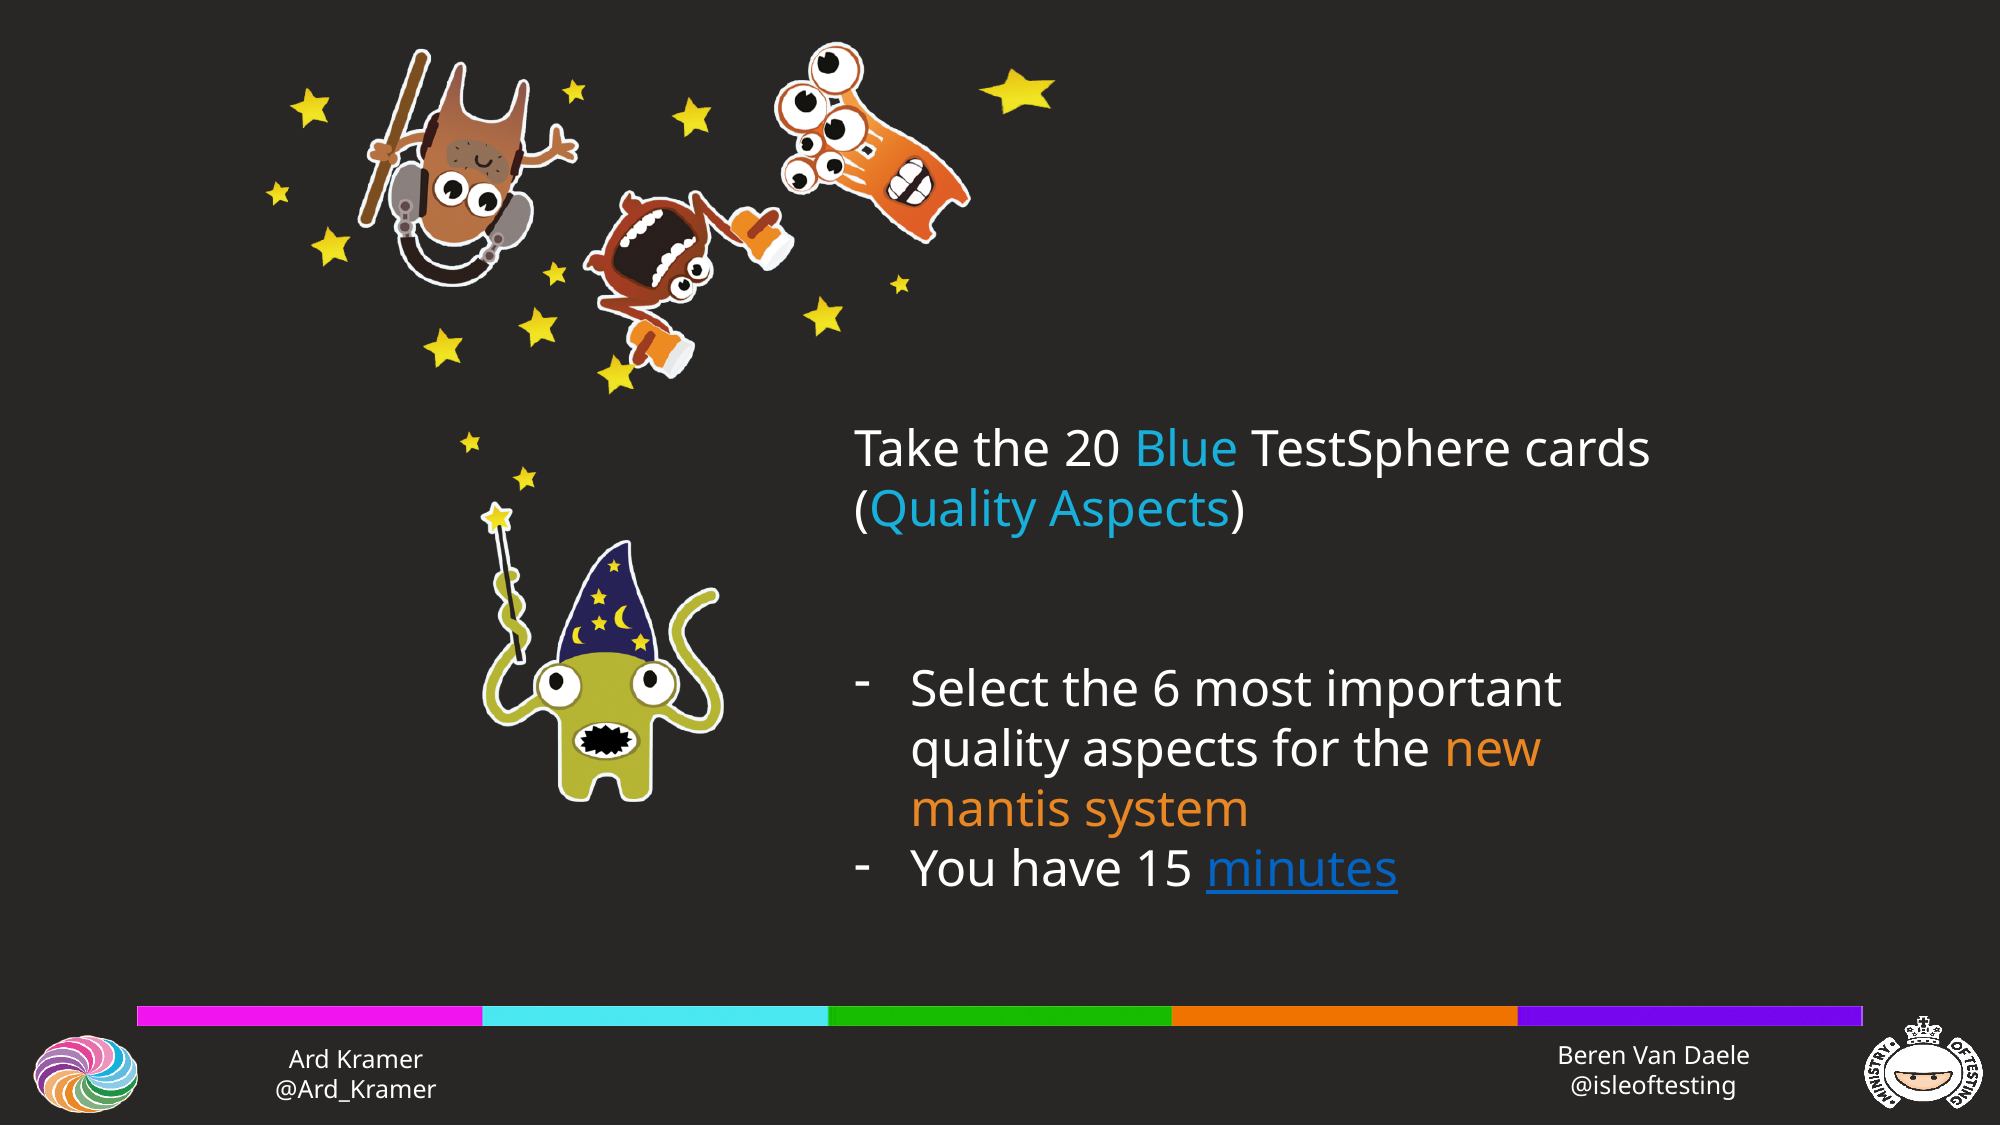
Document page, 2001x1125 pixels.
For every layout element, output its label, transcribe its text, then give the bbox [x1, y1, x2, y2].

picture [265, 41, 1056, 802]
text_box Take the 20 Blue TestSphere cards (Quality Aspects) Select the 6 most important quality aspects for the new mantis system You have 15 minutes [839, 349, 1667, 1018]
picture [137, 1006, 1984, 1110]
picture [33, 1035, 138, 1113]
